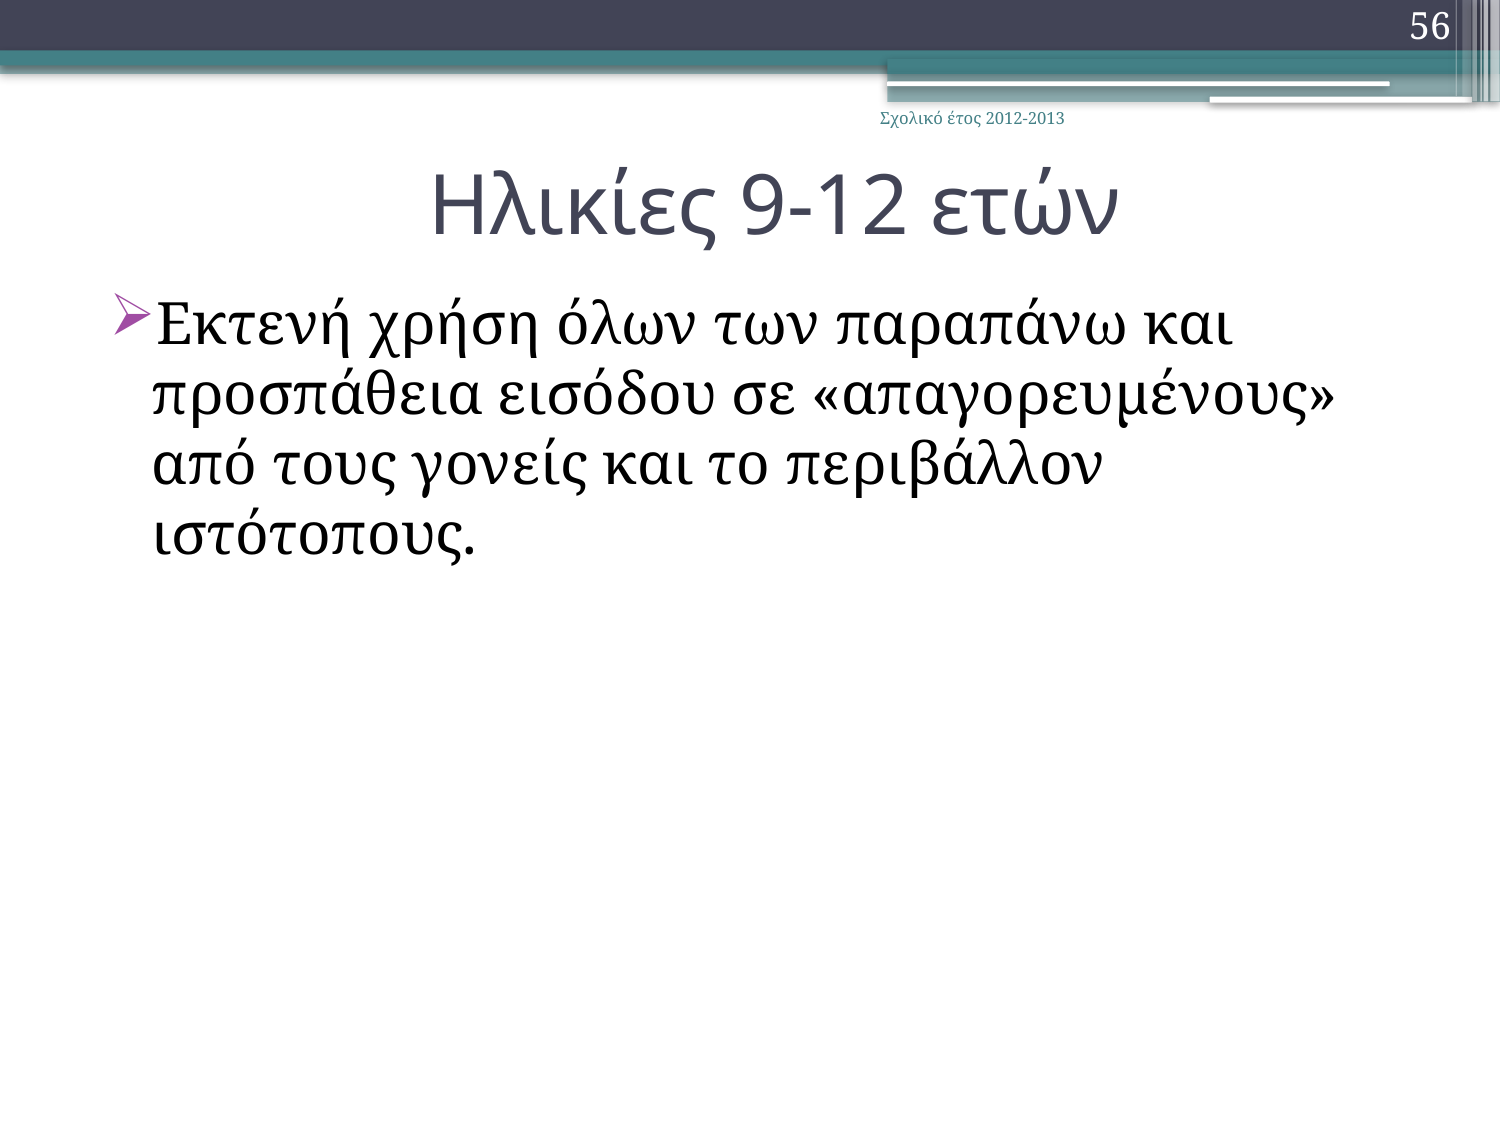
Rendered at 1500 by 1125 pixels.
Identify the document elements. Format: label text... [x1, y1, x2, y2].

title Ηλικίες 9-12 ετών [100, 113, 1451, 289]
slide_number 56 [1340, 0, 1466, 61]
footer Σχολικό έτος 2012-2013 [862, 100, 1080, 176]
list Εκτενή χρήση όλων των παραπάνω και προσπάθεια εισόδου σε «απαγορευμένους» από τους γονείς και το περιβάλλον ιστότοπους. [76, 278, 1427, 989]
